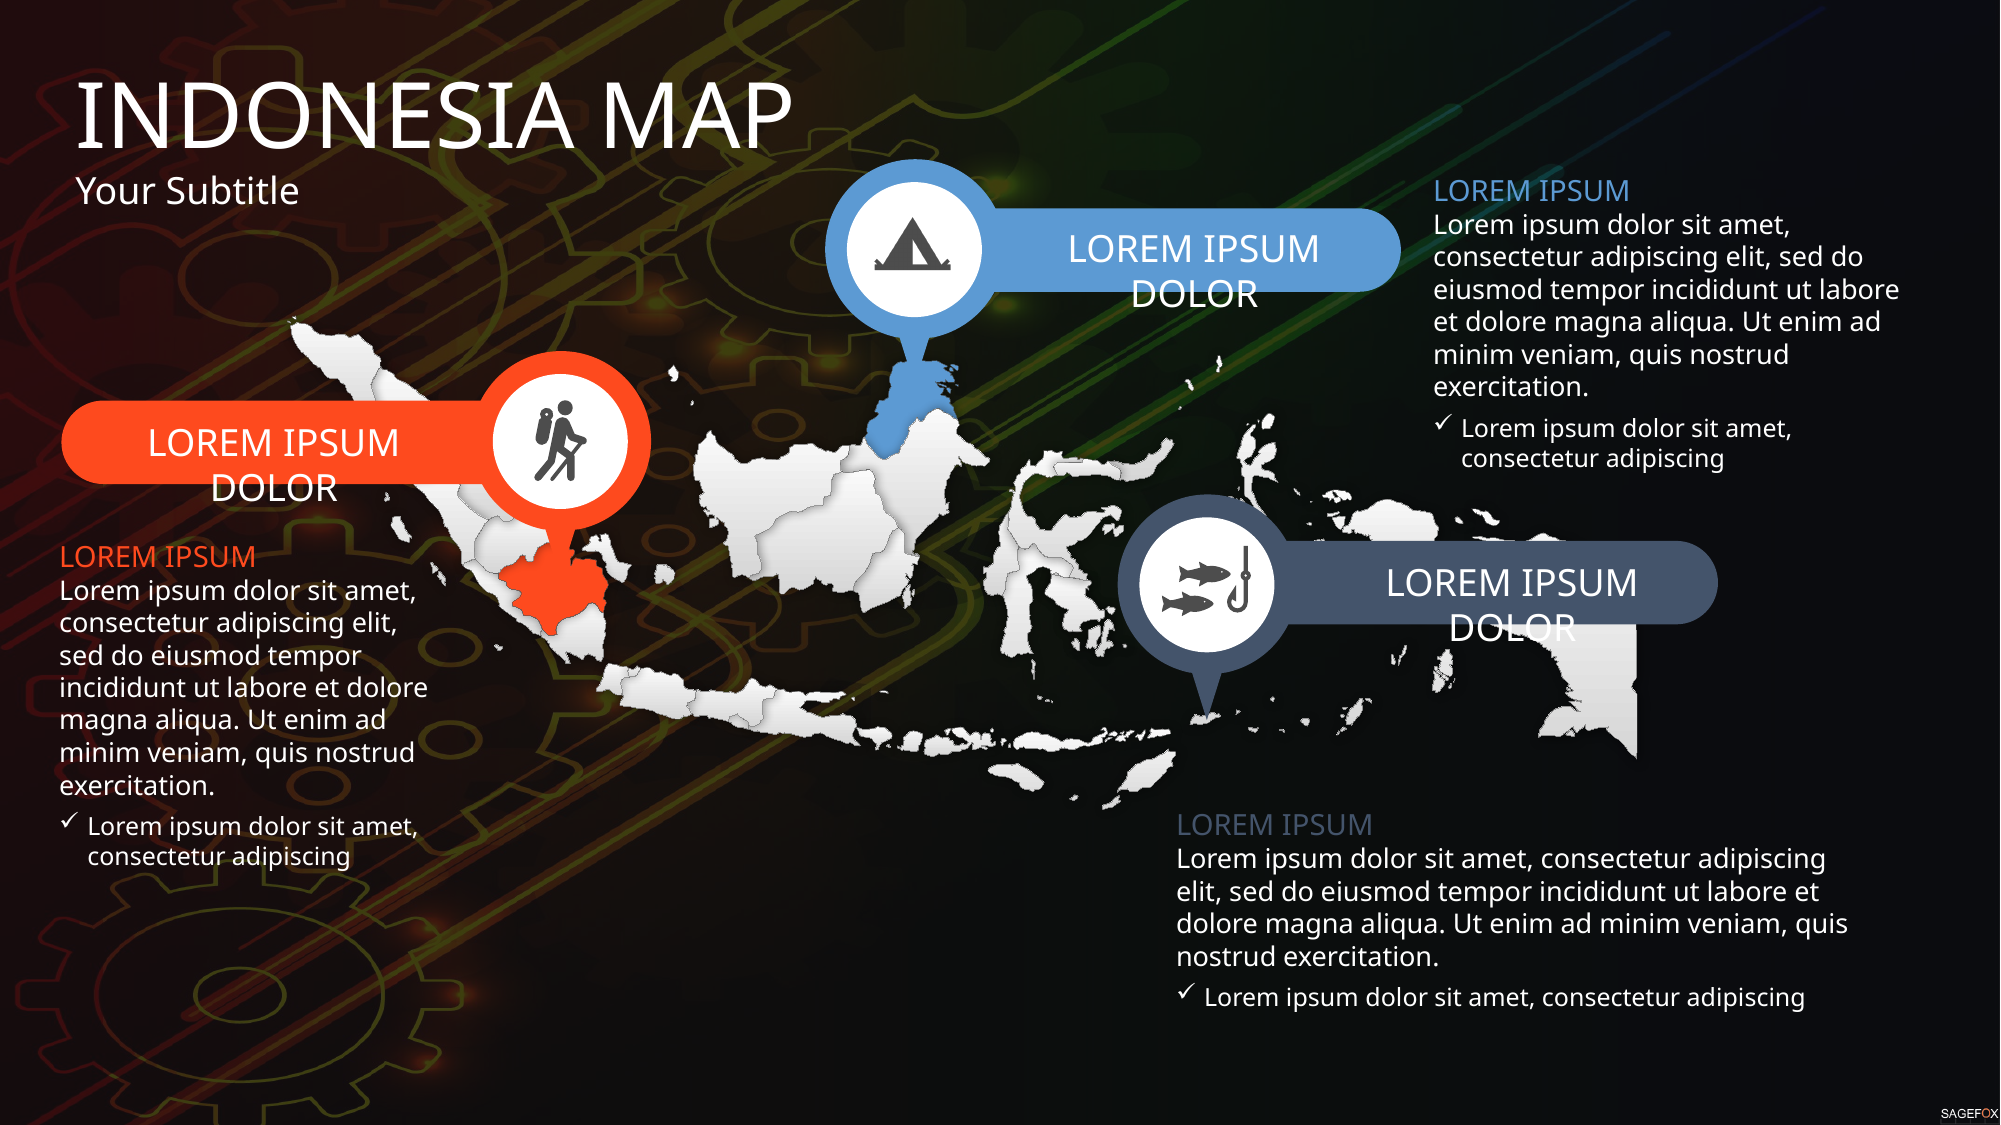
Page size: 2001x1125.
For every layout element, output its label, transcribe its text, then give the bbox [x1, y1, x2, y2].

text_box [1102, 795, 1121, 810]
text_box [619, 667, 697, 720]
text_box [596, 663, 624, 696]
text_box [1189, 721, 1211, 725]
text_box [1293, 488, 1301, 496]
text_box [384, 492, 390, 502]
text_box [1529, 625, 1546, 638]
text_box [897, 730, 923, 752]
text_box [1300, 718, 1310, 727]
text_box [1031, 659, 1036, 680]
text_box [866, 385, 954, 451]
text_box [1085, 619, 1115, 657]
text_box INDONESIA MAP Your Subtitle [60, 49, 1036, 220]
text_box [697, 677, 778, 727]
text_box [615, 577, 627, 583]
text_box [547, 613, 607, 664]
text_box LOREM IPSUM Lorem ipsum dolor sit amet, consectetur adipiscing elit, sed do eiusmod tempor incididunt ut labore et dolore magna aliqua. Ut enim ad minim veniam, quis nostrud exercitation. Lorem ipsum dolor sit amet, consectetur adipiscing [1161, 799, 1875, 1019]
text_box [467, 485, 471, 498]
text_box [1454, 516, 1464, 524]
text_box [983, 523, 1020, 596]
text_box [494, 644, 503, 651]
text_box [624, 666, 630, 678]
text_box [1502, 625, 1508, 632]
text_box [1135, 729, 1146, 741]
text_box [1184, 379, 1194, 391]
text_box [855, 408, 991, 547]
text_box [692, 430, 850, 578]
text_box [1391, 654, 1396, 665]
text_box [1365, 698, 1372, 704]
text_box [1069, 794, 1079, 801]
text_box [825, 159, 1006, 385]
text_box [1327, 499, 1439, 540]
text_box [1002, 738, 1007, 747]
text_box [290, 322, 382, 400]
text_box [500, 577, 609, 636]
text_box [382, 370, 429, 400]
text_box [1071, 638, 1080, 651]
text_box [859, 532, 920, 613]
text_box [1345, 698, 1364, 726]
text_box LOREM IPSUM Lorem ipsum dolor sit amet, consectetur adipiscing elit, sed do eiusmod tempor incididunt ut labore et dolore magna aliqua. Ut enim ad minim veniam, quis nostrud exercitation. Lorem ipsum dolor sit amet, consectetur adipiscing [44, 530, 459, 878]
text_box [879, 690, 889, 694]
text_box [1044, 580, 1116, 632]
text_box [1261, 413, 1275, 430]
text_box [1248, 727, 1259, 733]
text_box [667, 364, 679, 382]
text_box [1147, 727, 1171, 739]
text_box [1000, 557, 1065, 658]
text_box [733, 724, 744, 729]
text_box [766, 469, 899, 595]
picture [1940, 0, 2001, 1125]
text_box [417, 485, 471, 566]
text_box [987, 763, 1045, 792]
text_box LOREM IPSUM Lorem ipsum dolor sit amet, consectetur adipiscing elit, sed do eiusmod tempor incididunt ut labore et dolore magna aliqua. Ut enim ad minim veniam, quis nostrud exercitation. Lorem ipsum dolor sit amet, consectetur adipiscing [1418, 164, 1940, 480]
text_box [1472, 536, 1505, 540]
text_box [1432, 649, 1453, 693]
text_box [1236, 424, 1279, 494]
text_box [390, 516, 406, 530]
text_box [471, 351, 652, 577]
text_box [627, 665, 641, 677]
text_box [1053, 458, 1121, 481]
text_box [1117, 494, 1298, 721]
text_box [1322, 489, 1352, 504]
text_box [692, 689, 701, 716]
text_box [863, 726, 893, 751]
text_box [654, 564, 676, 585]
text_box [1511, 625, 1528, 638]
text_box [1124, 437, 1175, 482]
text_box [1536, 625, 1638, 760]
text_box [1471, 508, 1500, 526]
text_box [1216, 355, 1223, 373]
text_box [475, 577, 538, 635]
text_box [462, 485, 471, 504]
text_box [61, 400, 471, 484]
text_box [1007, 450, 1117, 581]
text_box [1298, 540, 1718, 625]
text_box [1336, 726, 1347, 736]
text_box [1528, 532, 1560, 540]
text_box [1006, 208, 1401, 292]
text_box [1398, 645, 1407, 666]
text_box [923, 726, 996, 757]
text_box [1117, 748, 1176, 793]
text_box [760, 689, 861, 747]
text_box [1013, 727, 1135, 752]
